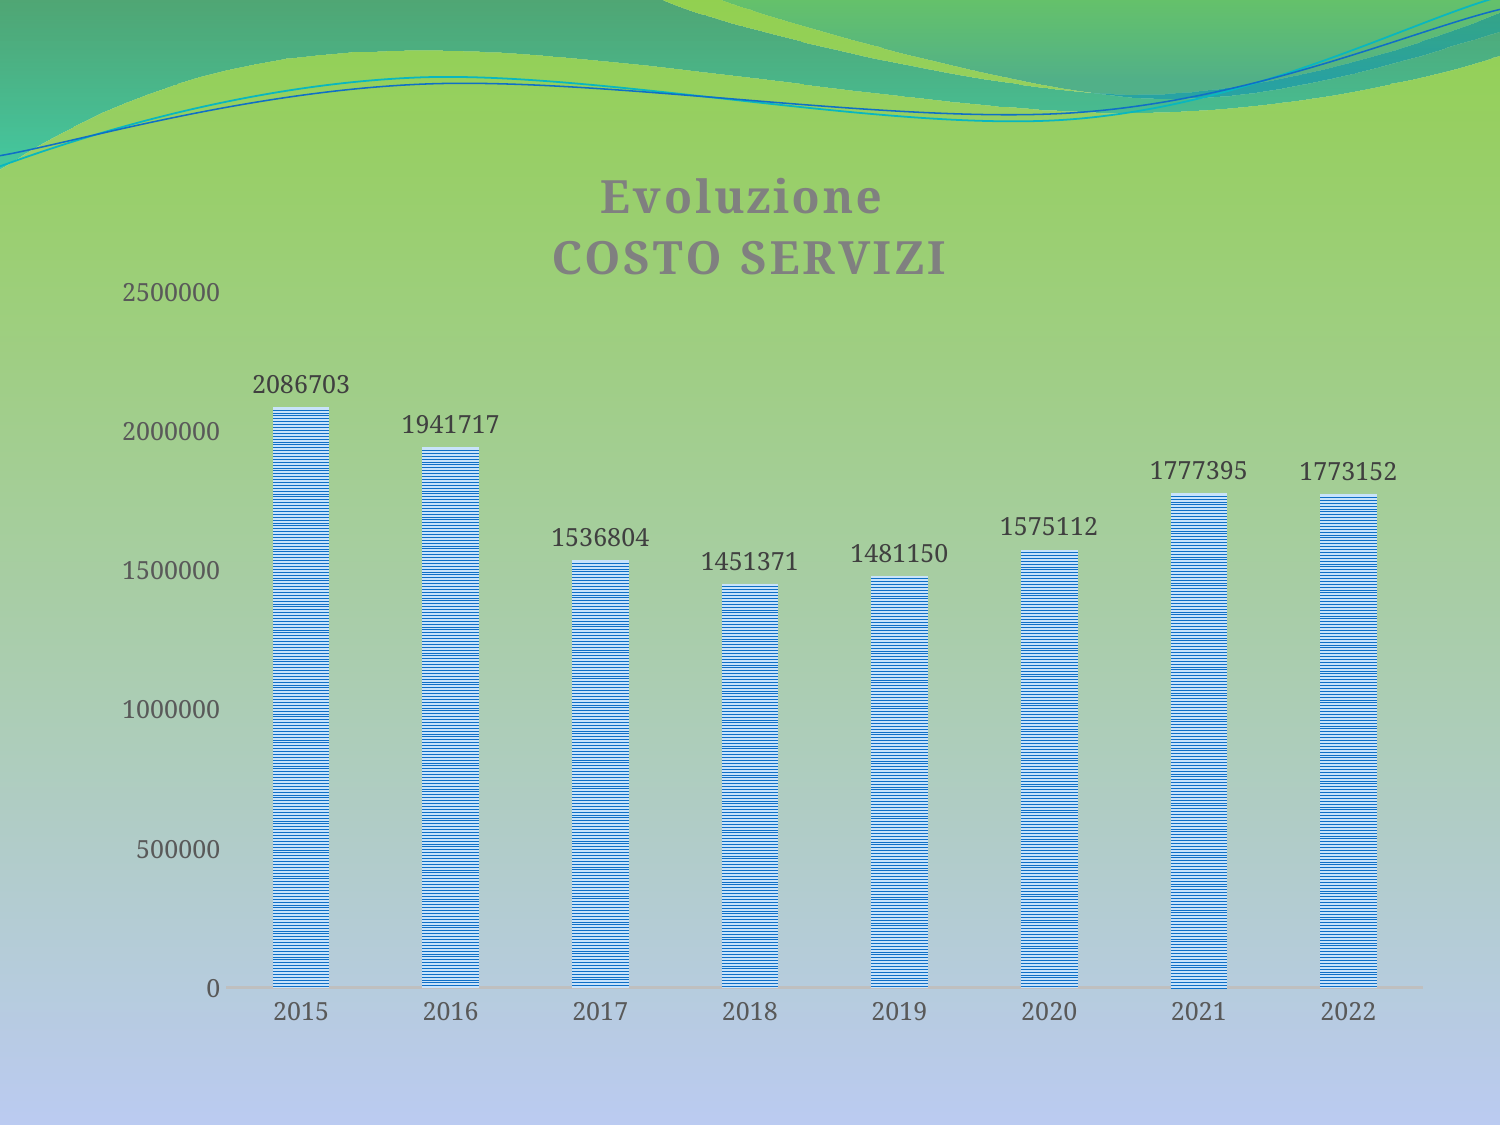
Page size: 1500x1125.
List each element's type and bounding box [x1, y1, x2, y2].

chart [74, 125, 1426, 1038]
